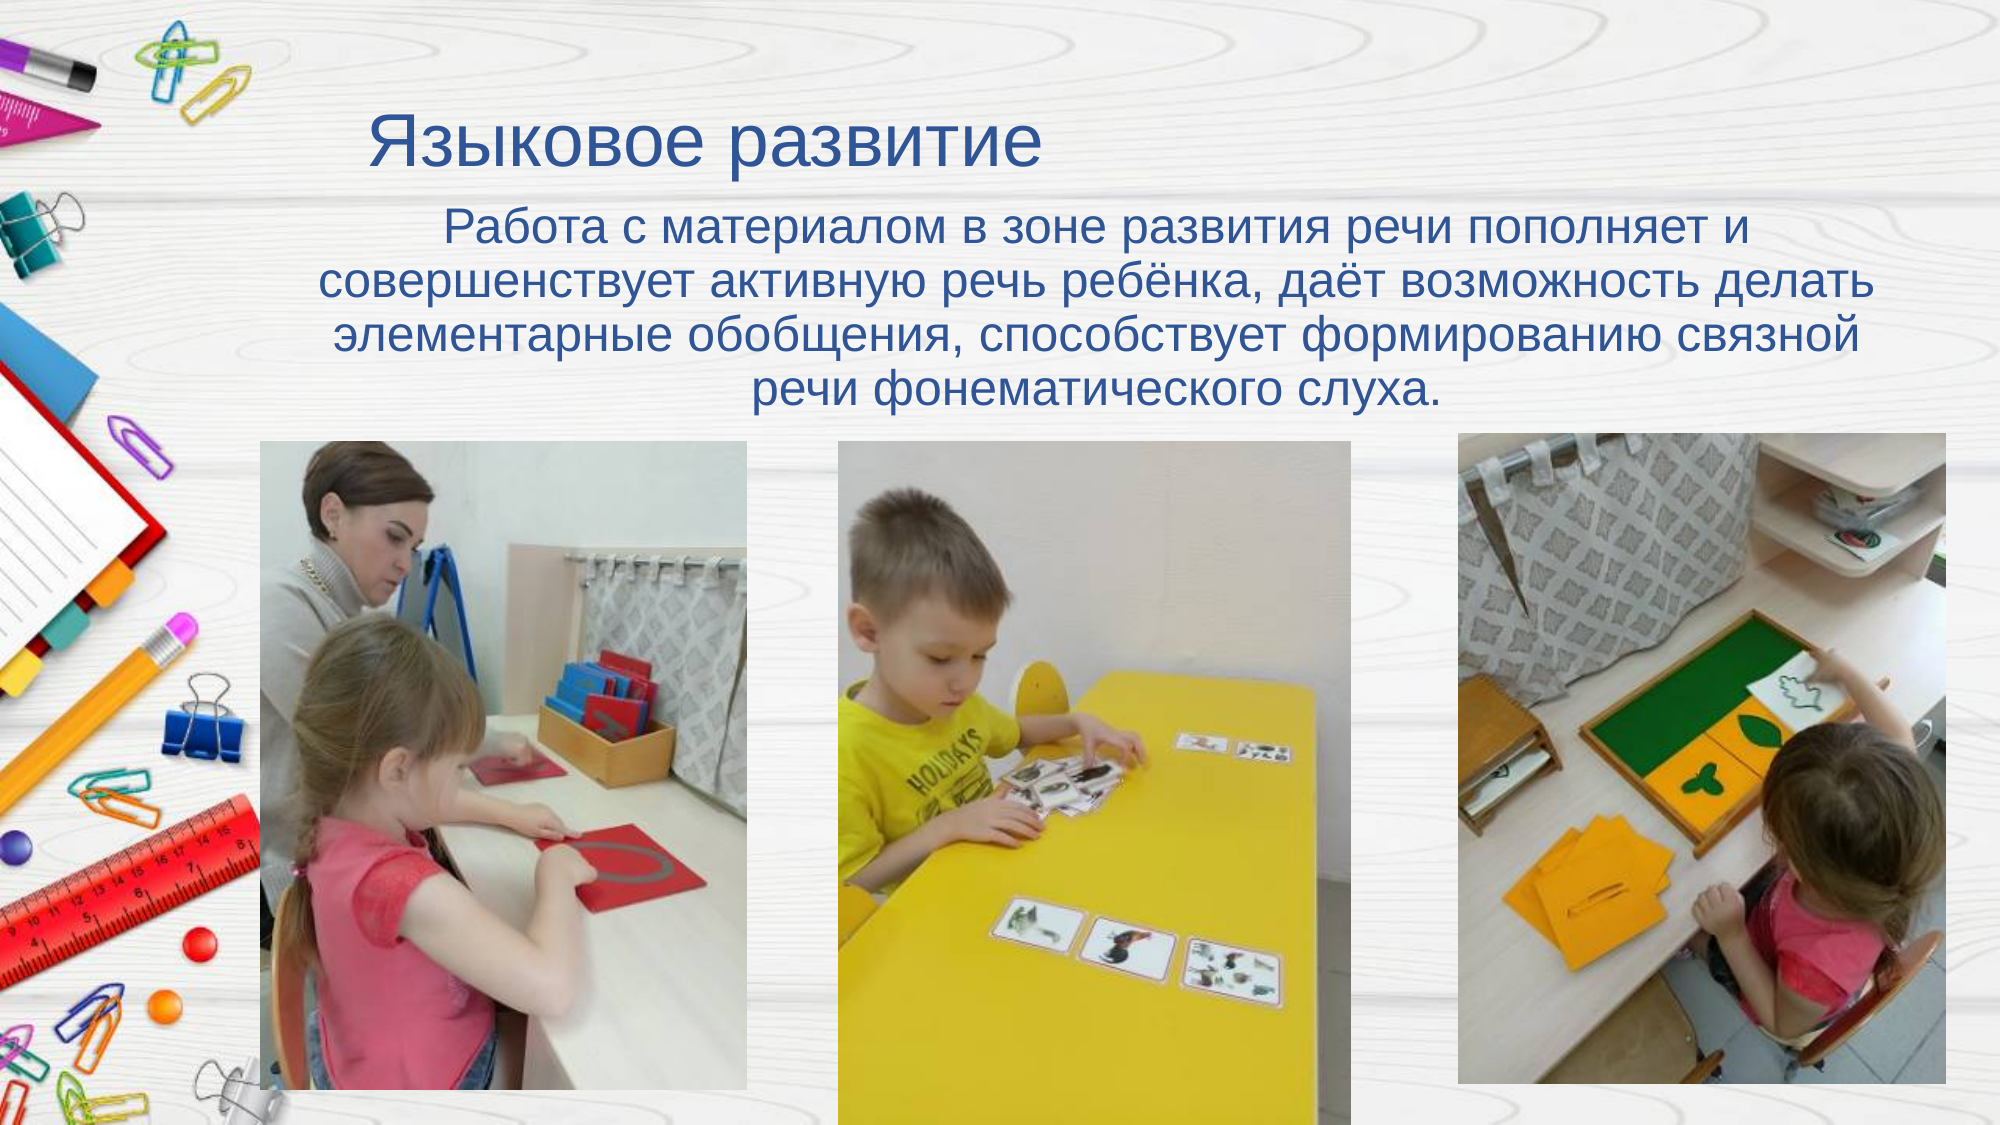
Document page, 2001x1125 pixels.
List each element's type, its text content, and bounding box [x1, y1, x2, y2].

list Работа с материалом в зоне развития речи пополняет и совершенствует активную речь ребёнка, даёт возможность делать элементарные обобщения, способствует формированию связной речи фонематического слуха. [272, 192, 1923, 1098]
picture [0, 0, 2000, 1125]
title Языковое развитие [351, 59, 1863, 192]
